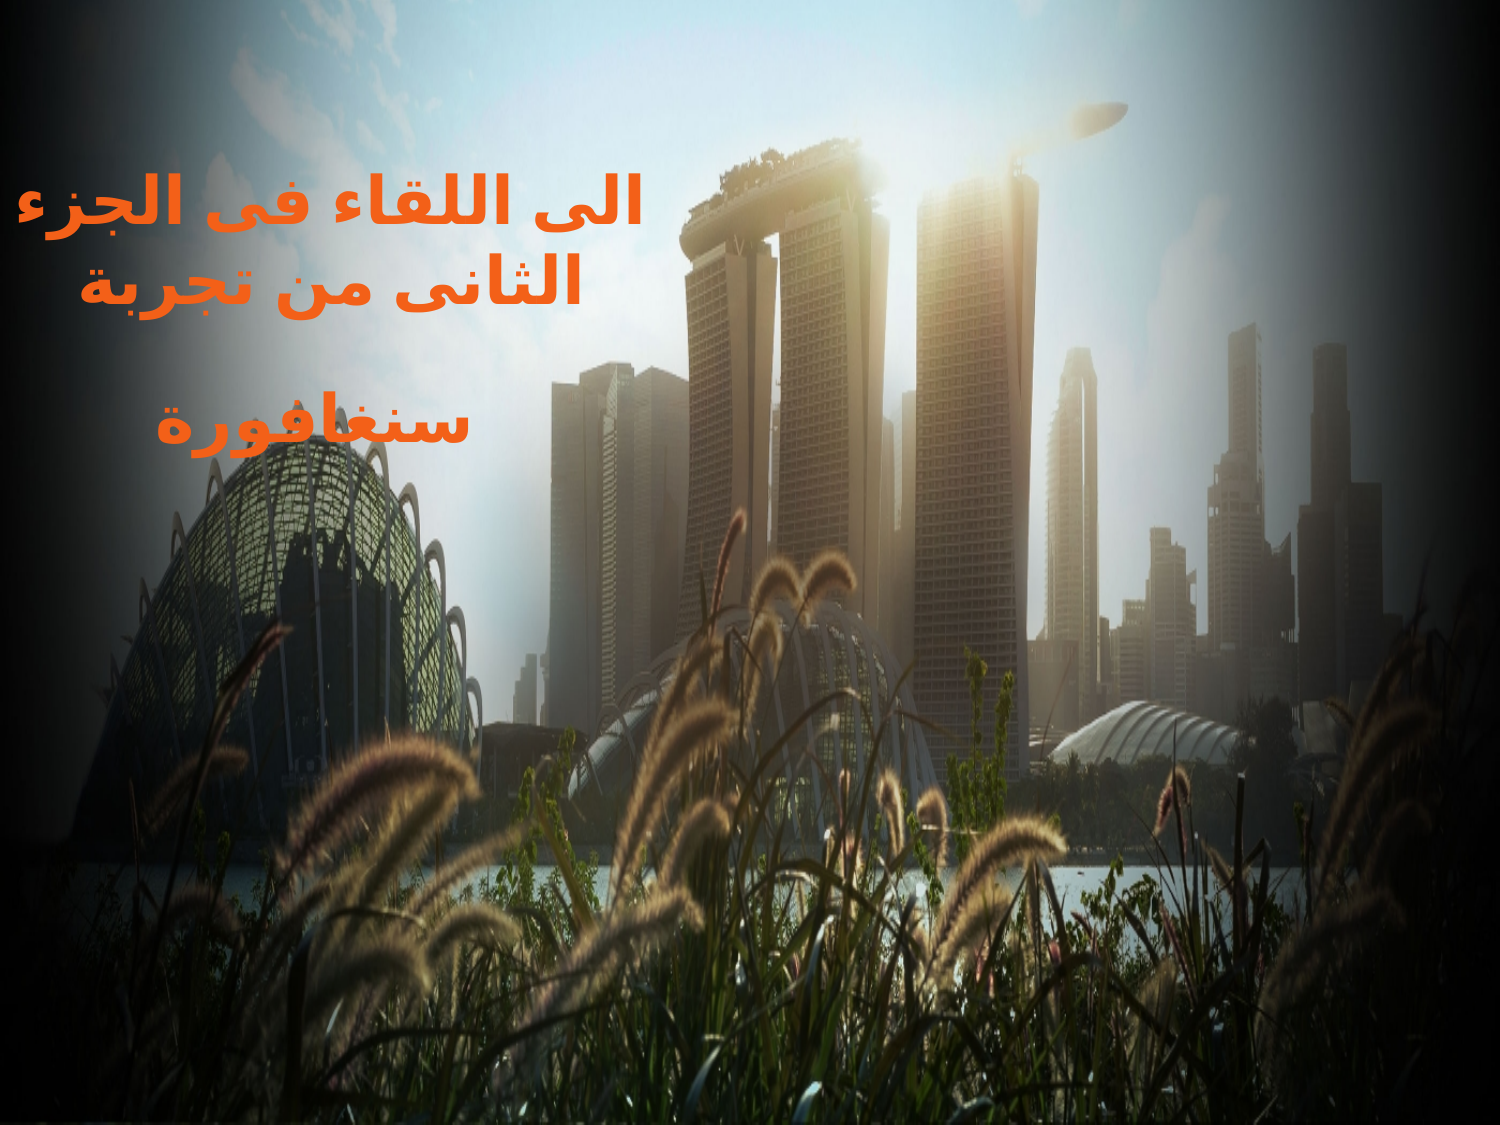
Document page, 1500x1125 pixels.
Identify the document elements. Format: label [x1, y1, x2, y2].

list [0, 0, 1500, 1125]
